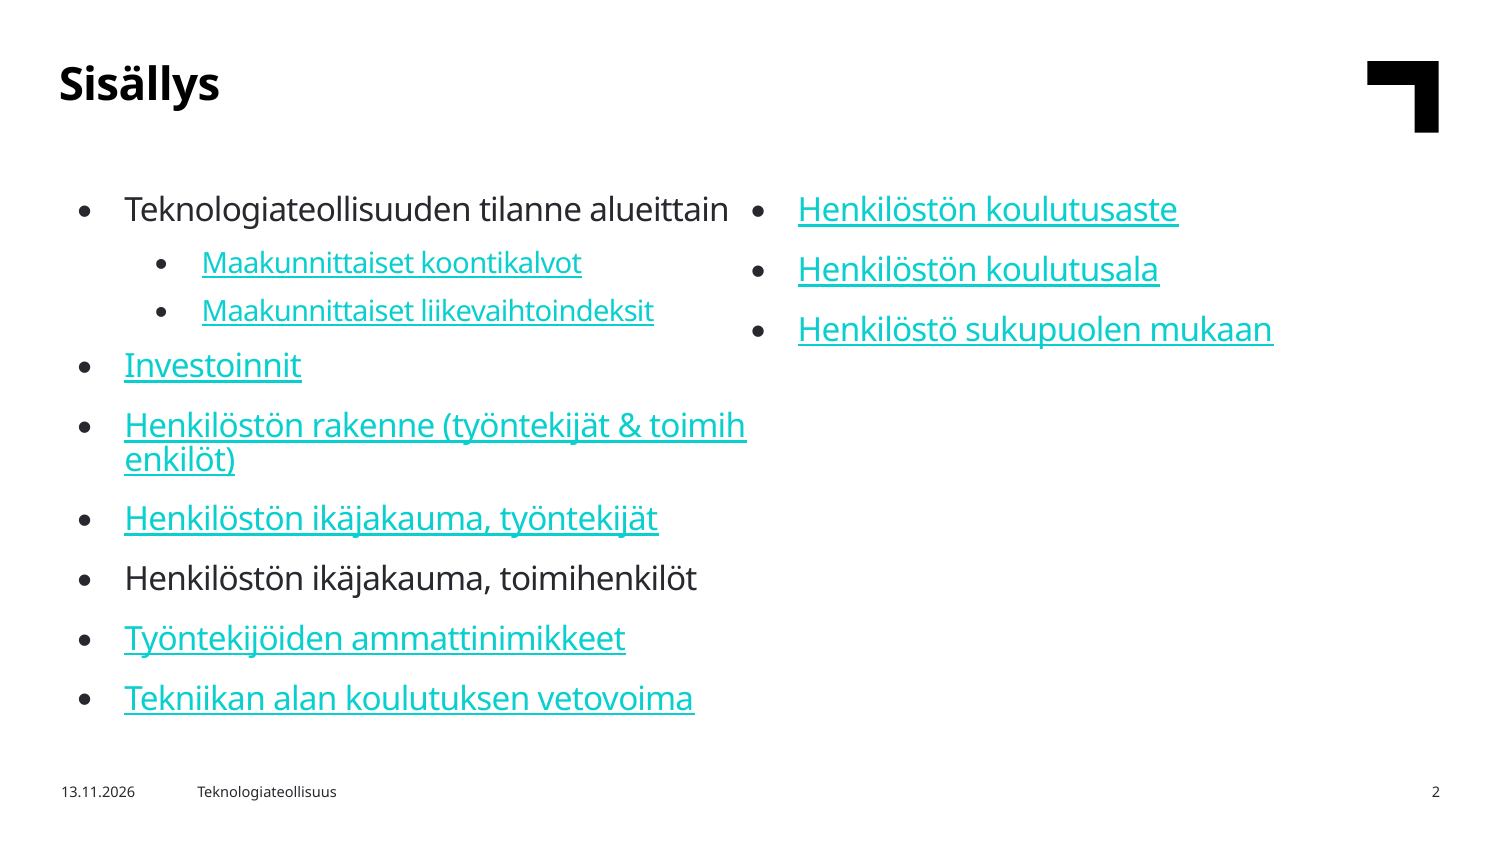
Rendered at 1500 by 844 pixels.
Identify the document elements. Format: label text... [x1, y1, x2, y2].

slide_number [46, 775, 182, 803]
list Teknologiateollisuuden tilanne alueittain Maakunnittaiset koontikalvot Maakunnittaiset liikevaihtoindeksit Investoinnit Henkilöstön rakenne (työntekijät & toimihenkilöt) Henkilöstön ikäjakauma, työntekijät Henkilöstön ikäjakauma, toimihenkilöt Työntekijöiden ammattinimikkeet Tekniikan alan koulutuksen vetovoima Henkilöstön koulutusaste Henkilöstön koulutusala Henkilöstö sukupuolen mukaan [62, 181, 1439, 762]
list Sisällys [41, 46, 1353, 181]
slide_number 2 [1313, 775, 1456, 803]
footer Teknologiateollisuus [182, 775, 395, 803]
